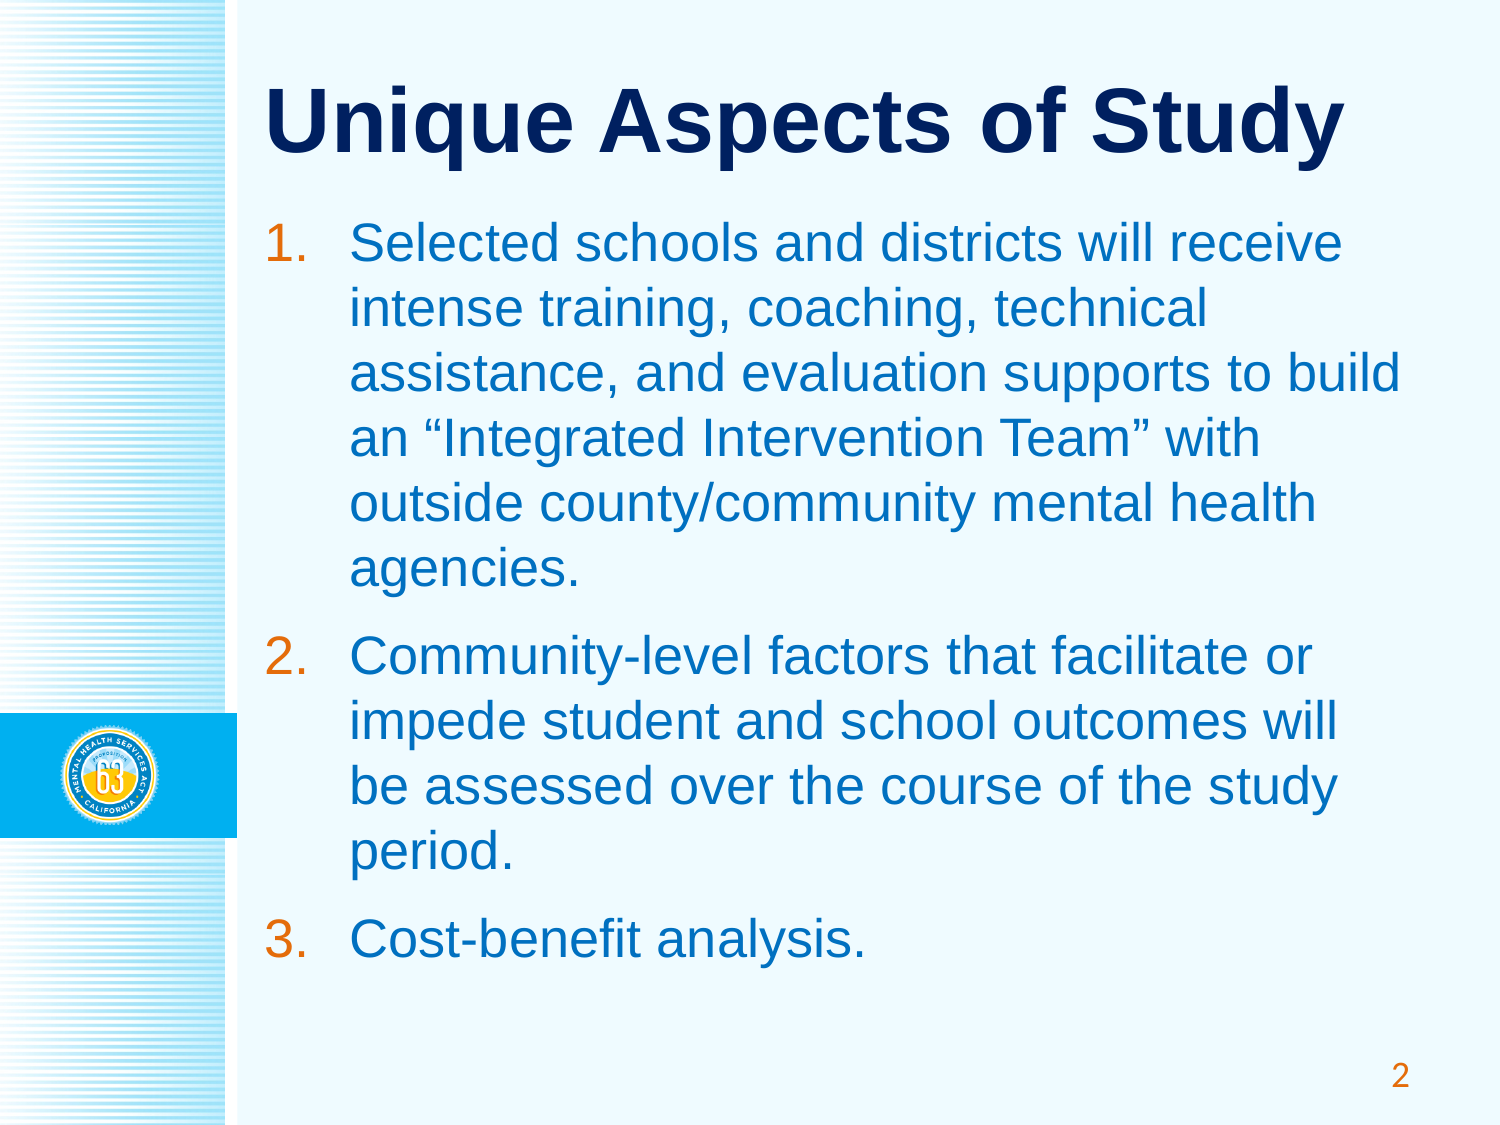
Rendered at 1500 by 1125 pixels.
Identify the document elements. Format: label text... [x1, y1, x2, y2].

title Unique Aspects of Study [249, 0, 1425, 200]
picture [62, 726, 158, 824]
picture [0, 0, 225, 712]
picture [0, 839, 225, 1125]
list Selected schools and districts will receive intense training, coaching, technical assistance, and evaluation supports to build an “Integrated Intervention Team” with outside county/community mental health agencies. Community-level factors that facilitate or impede student and school outcomes will be assessed over the course of the study period. Cost-benefit analysis. [249, 200, 1425, 1005]
slide_number 2 [1350, 1042, 1425, 1103]
